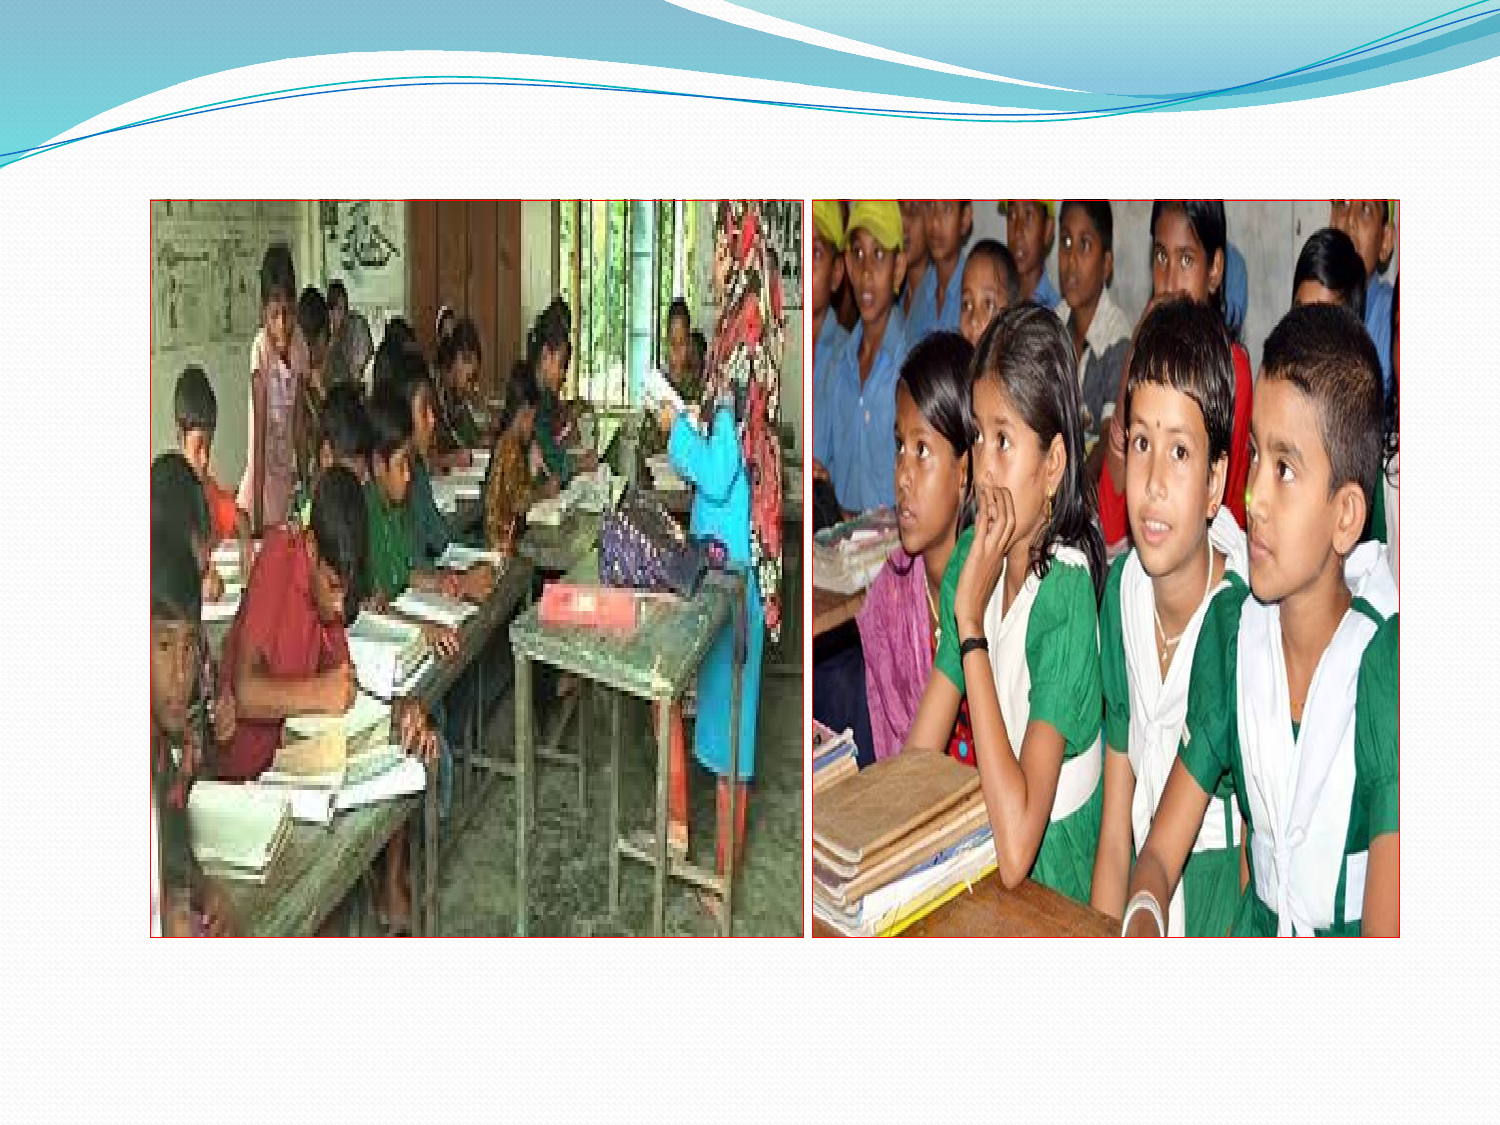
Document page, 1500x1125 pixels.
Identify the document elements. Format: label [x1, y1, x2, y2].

picture [149, 199, 804, 938]
picture [812, 199, 1401, 938]
